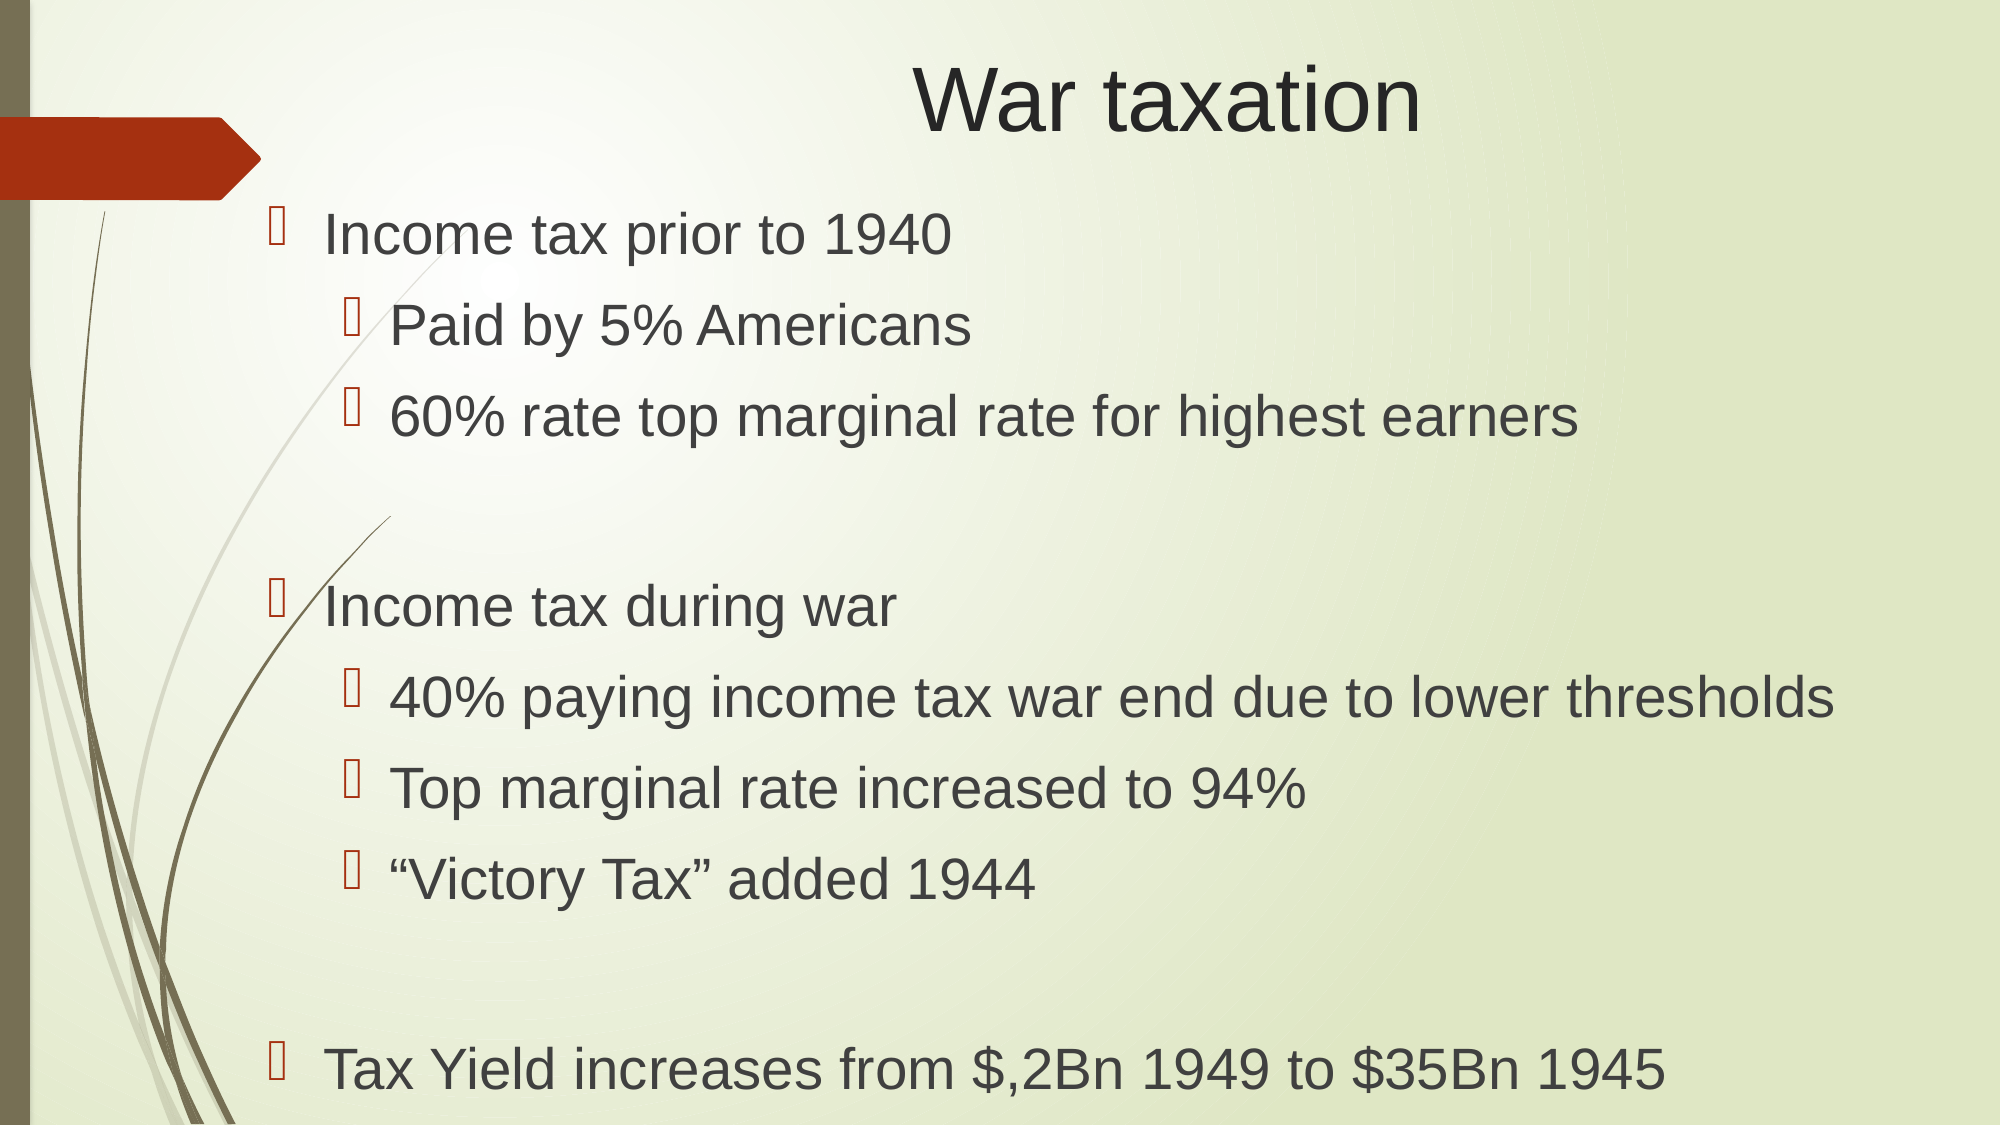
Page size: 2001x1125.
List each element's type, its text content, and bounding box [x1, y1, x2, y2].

title War taxation [437, 31, 1900, 188]
list Income tax prior to 1940 Paid by 5% Americans 60% rate top marginal rate for highest earners Income tax during war 40% paying income tax war end due to lower thresholds Top marginal rate increased to 94% “Victory Tax” added 1944 Tax Yield increases from $,2Bn 1949 to $35Bn 1945 [252, 188, 2000, 1125]
